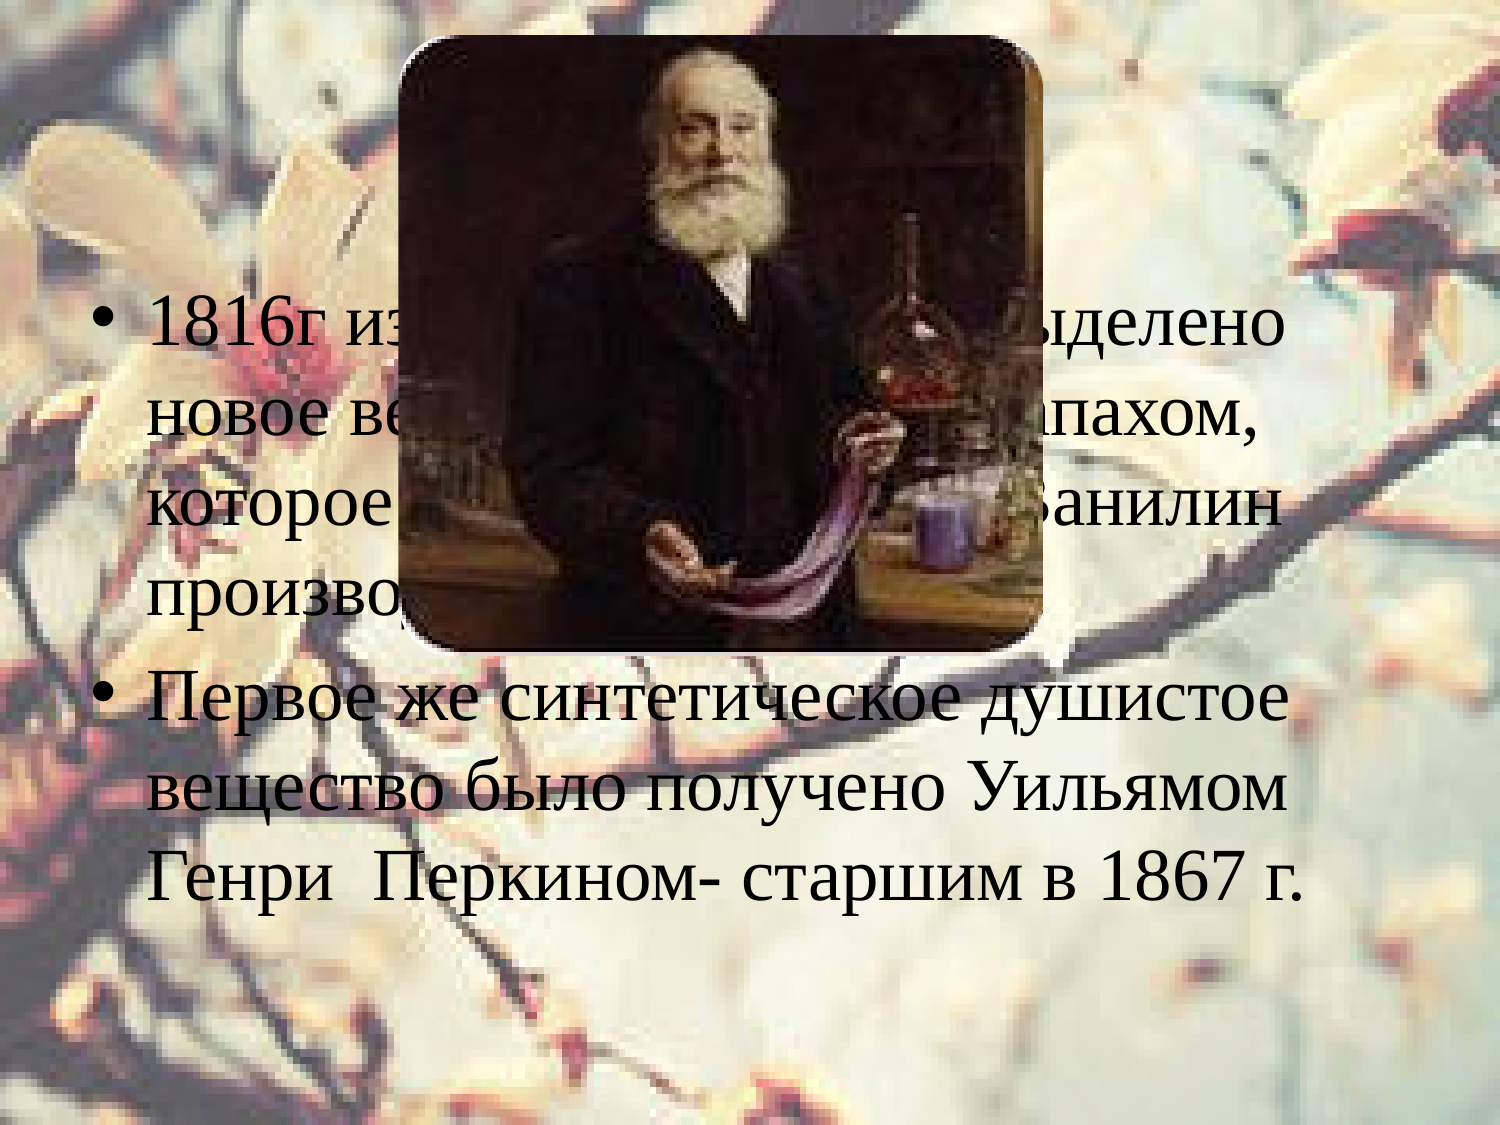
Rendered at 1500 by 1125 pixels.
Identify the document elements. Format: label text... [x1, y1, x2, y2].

list 1816г из стручков ванили выделено новое вещество с пряным запахом, которое назвали ванилин. Ванилин производное бензальдегида. Первое же синтетическое душистое вещество было получено Уильямом Генри Перкином- старшим в 1867 г. [74, 262, 1426, 1006]
picture [398, 34, 1044, 657]
